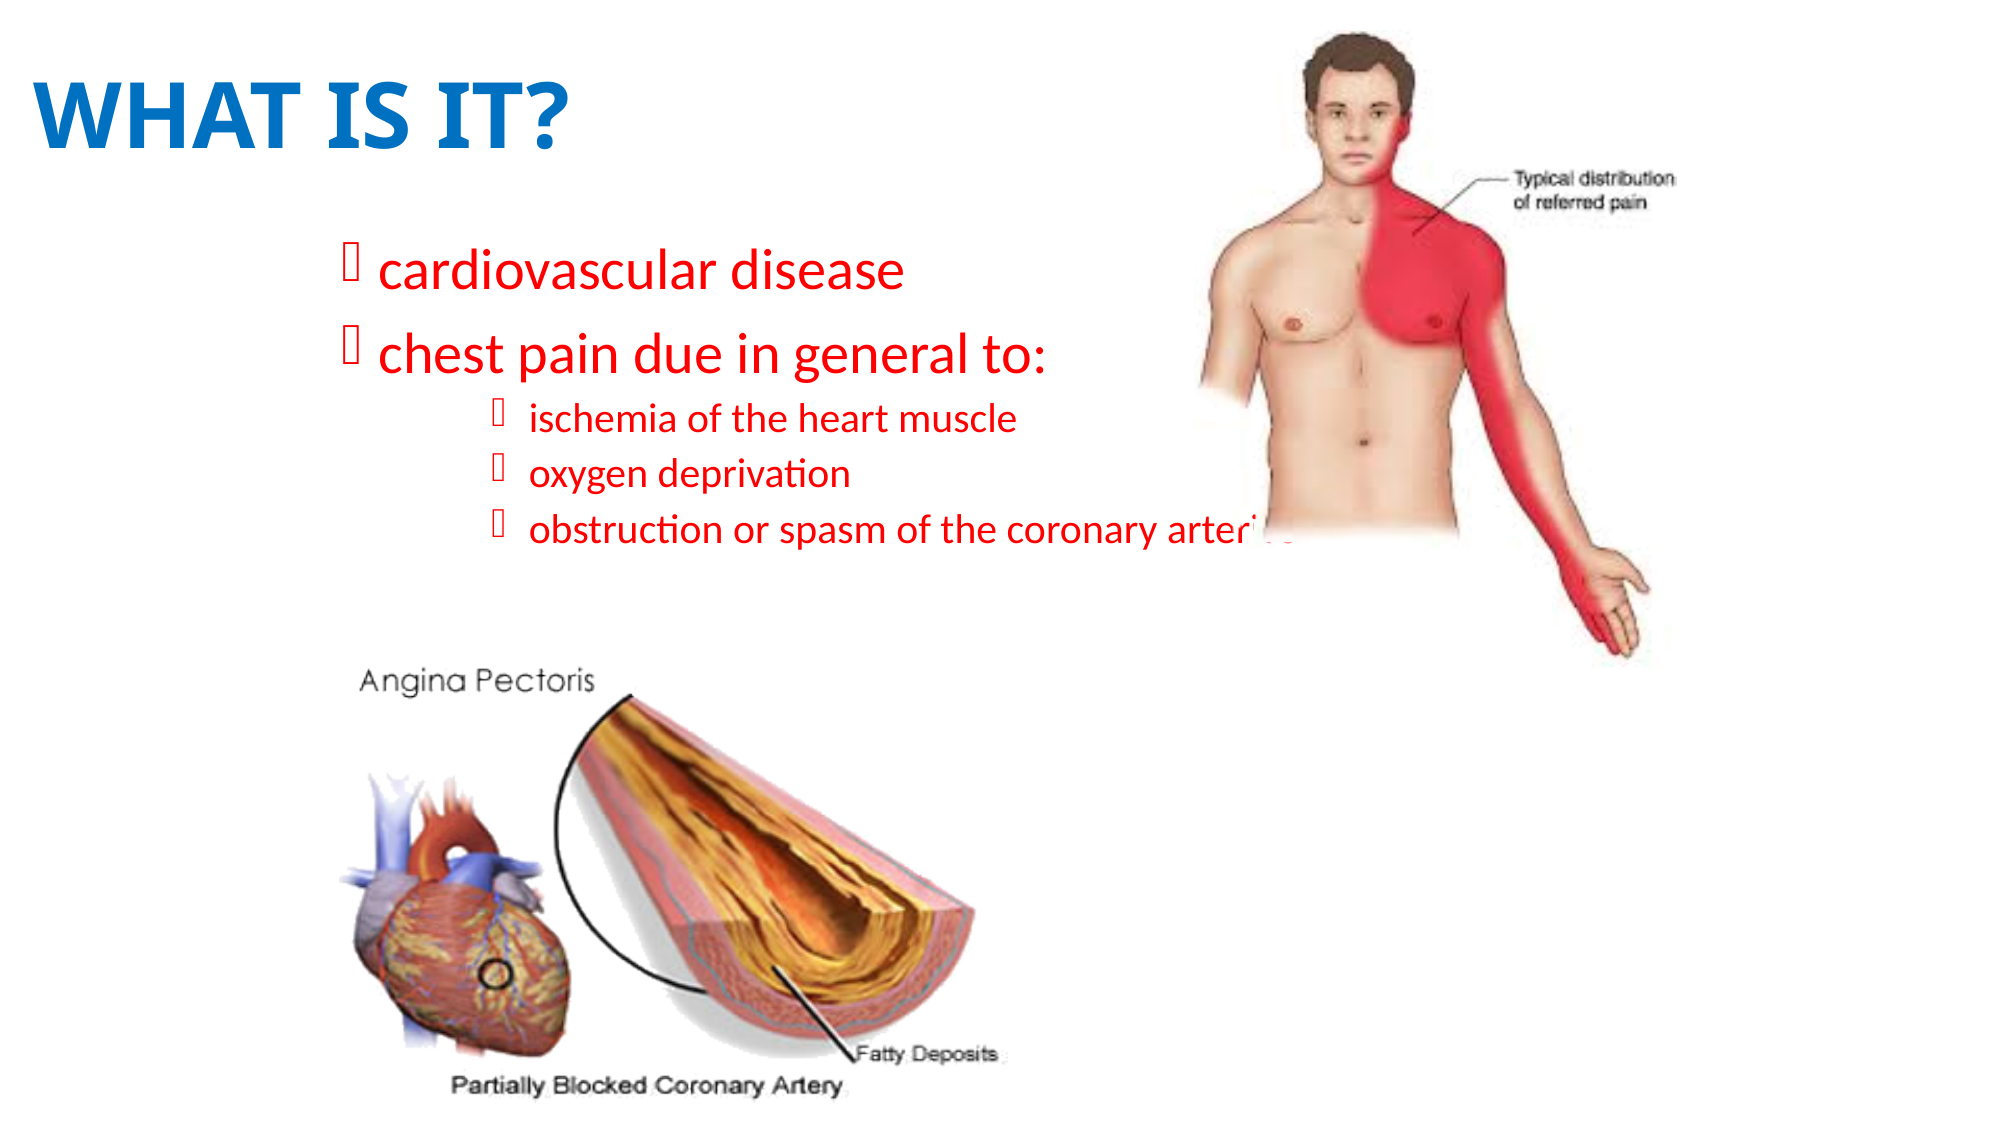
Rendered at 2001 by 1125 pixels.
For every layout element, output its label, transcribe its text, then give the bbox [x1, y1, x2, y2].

picture [1194, 30, 1677, 678]
list cardiovascular disease chest pain due in general to: ischemia of the heart muscle oxygen deprivation obstruction or spasm of the coronary arteries [326, 231, 1677, 975]
picture [339, 648, 1008, 1103]
title WHAT IS IT? [19, 25, 1311, 213]
